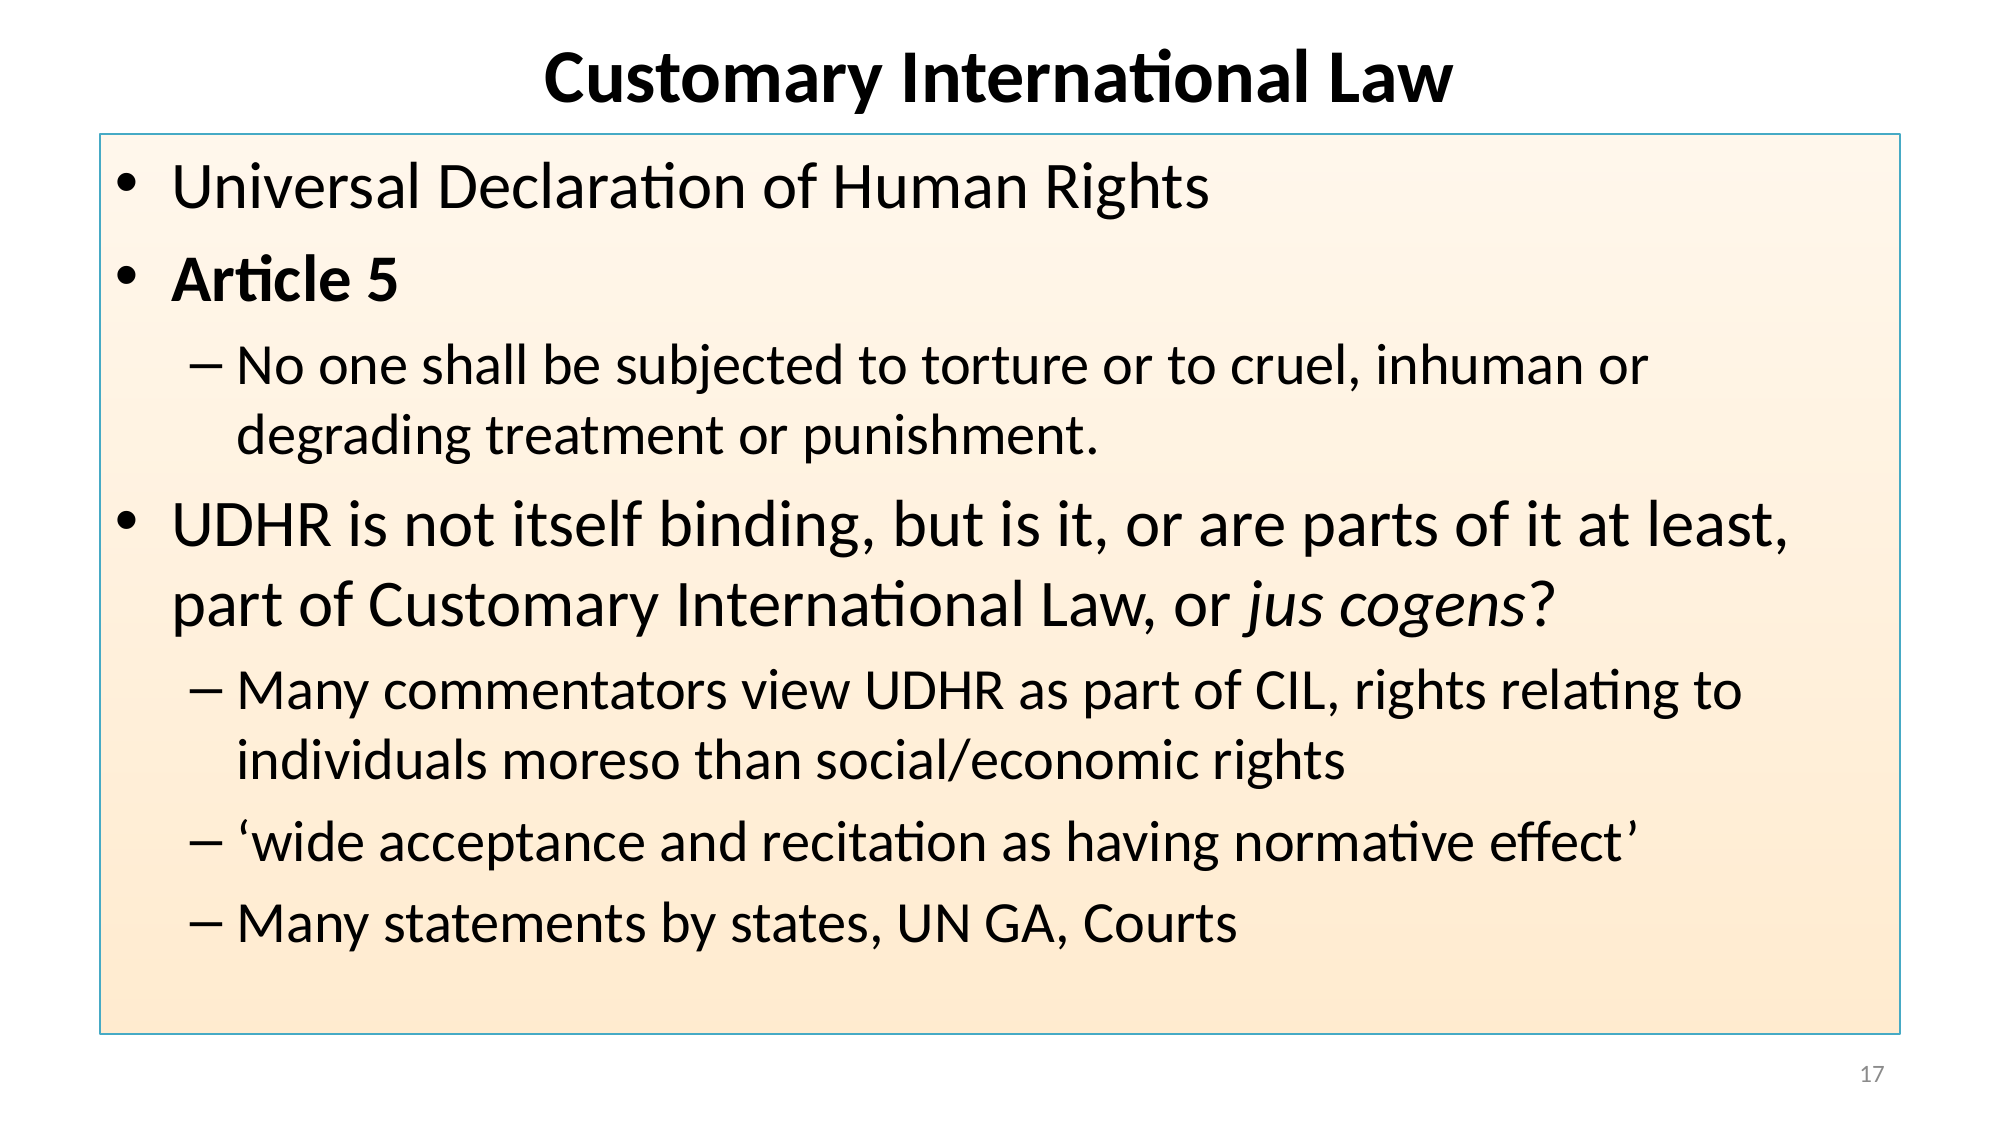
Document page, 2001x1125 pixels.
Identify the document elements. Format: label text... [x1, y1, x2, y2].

list Universal Declaration of Human Rights Article 5 No one shall be subjected to torture or to cruel, inhuman or degrading treatment or punishment. UDHR is not itself binding, but is it, or are parts of it at least, part of Customary International Law, or jus cogens? Many commentators view UDHR as part of CIL, rights relating to individuals moreso than social/economic rights ‘wide acceptance and recitation as having normative effect’ Many statements by states, UN GA, Courts [99, 133, 1901, 1035]
title Customary International Law [99, 19, 1900, 126]
slide_number 17 [1433, 1042, 1900, 1103]
